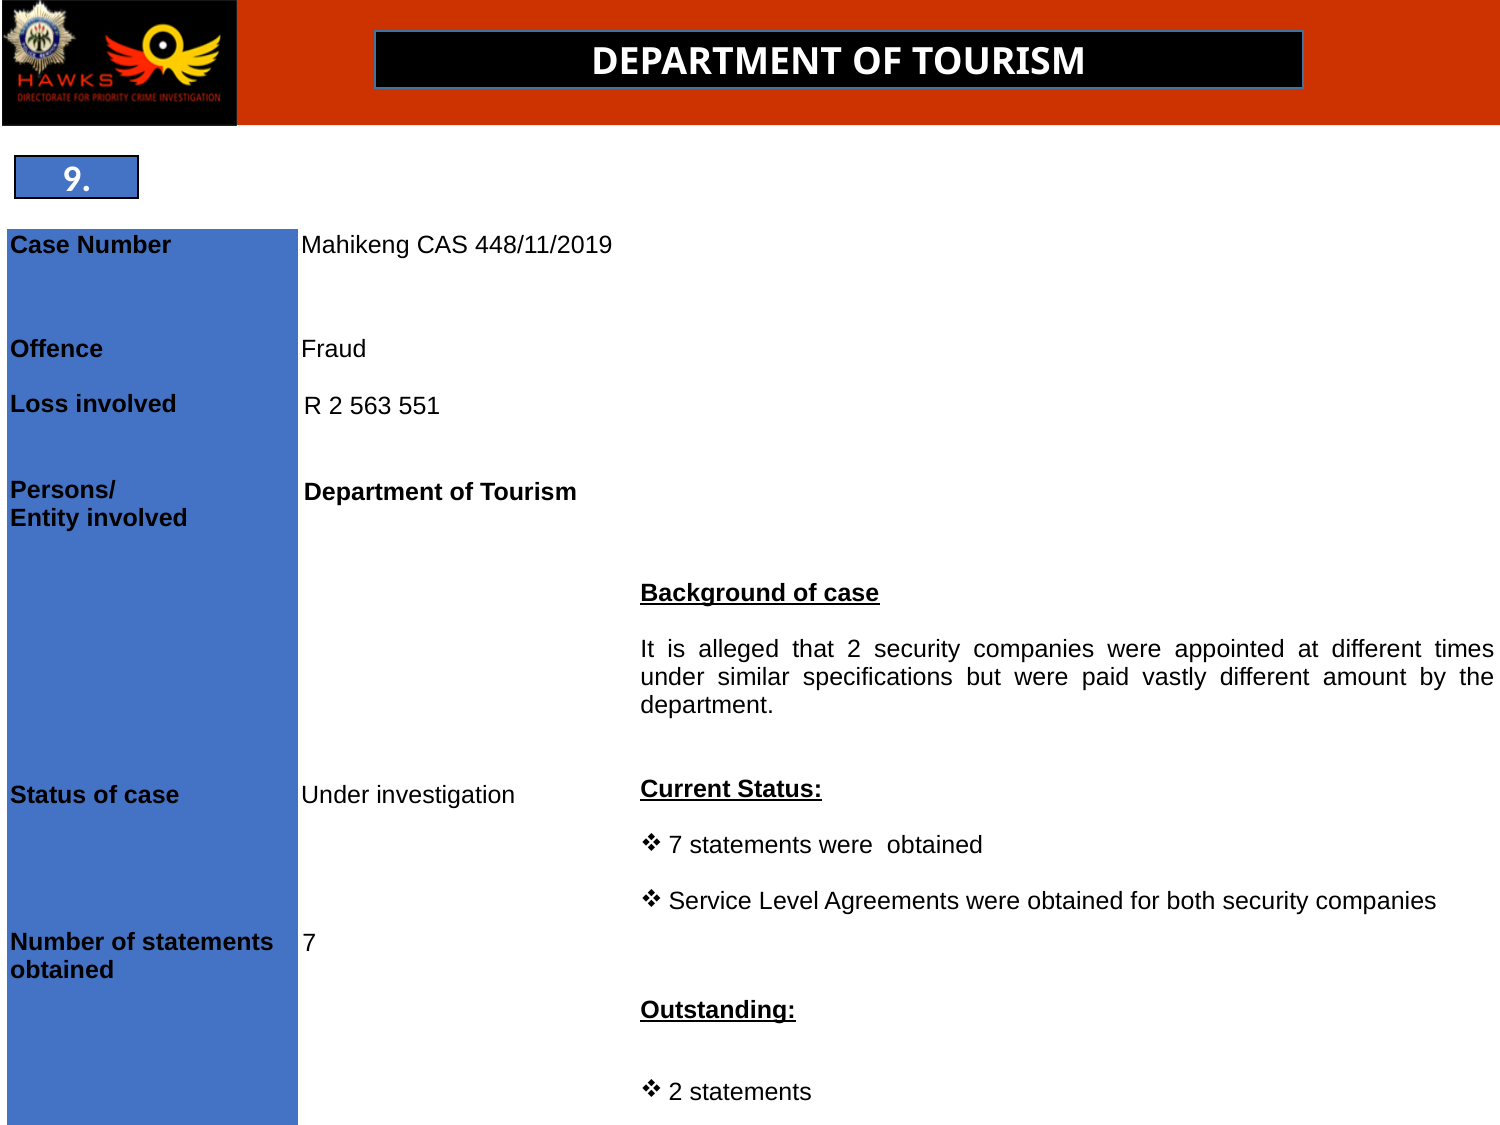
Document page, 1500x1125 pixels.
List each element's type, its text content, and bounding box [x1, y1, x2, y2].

table_cell Offence [7, 333, 298, 388]
table_cell R 2 563 551 [298, 388, 637, 474]
table_cell Status of case [7, 779, 298, 926]
table_cell Loss involved [7, 388, 298, 474]
text_box DEPARTMENT OF TOURISM [374, 30, 1304, 89]
text_box [237, 0, 1500, 126]
picture [0, 0, 237, 126]
table_cell Under investigation [298, 779, 637, 926]
table_cell Persons/ Entity involved [7, 474, 298, 779]
table_cell Fraud [298, 333, 637, 388]
text_box 9. [14, 155, 139, 199]
table_header Mahikeng CAS 448/11/2019 [298, 229, 637, 333]
table_cell Number of statements obtained [7, 926, 298, 1125]
table_cell Department of Tourism [298, 474, 637, 779]
table_header Background of case It is alleged that 2 security companies were appointed at different times under similar specifications but were paid vastly different amount by the department. Current Status: 7 statements were obtained Service Level Agreements were obtained for both security companies Outstanding: 2 statements [637, 229, 1500, 1125]
table_header Case Number [7, 229, 298, 333]
table_cell 7 [298, 926, 637, 1125]
